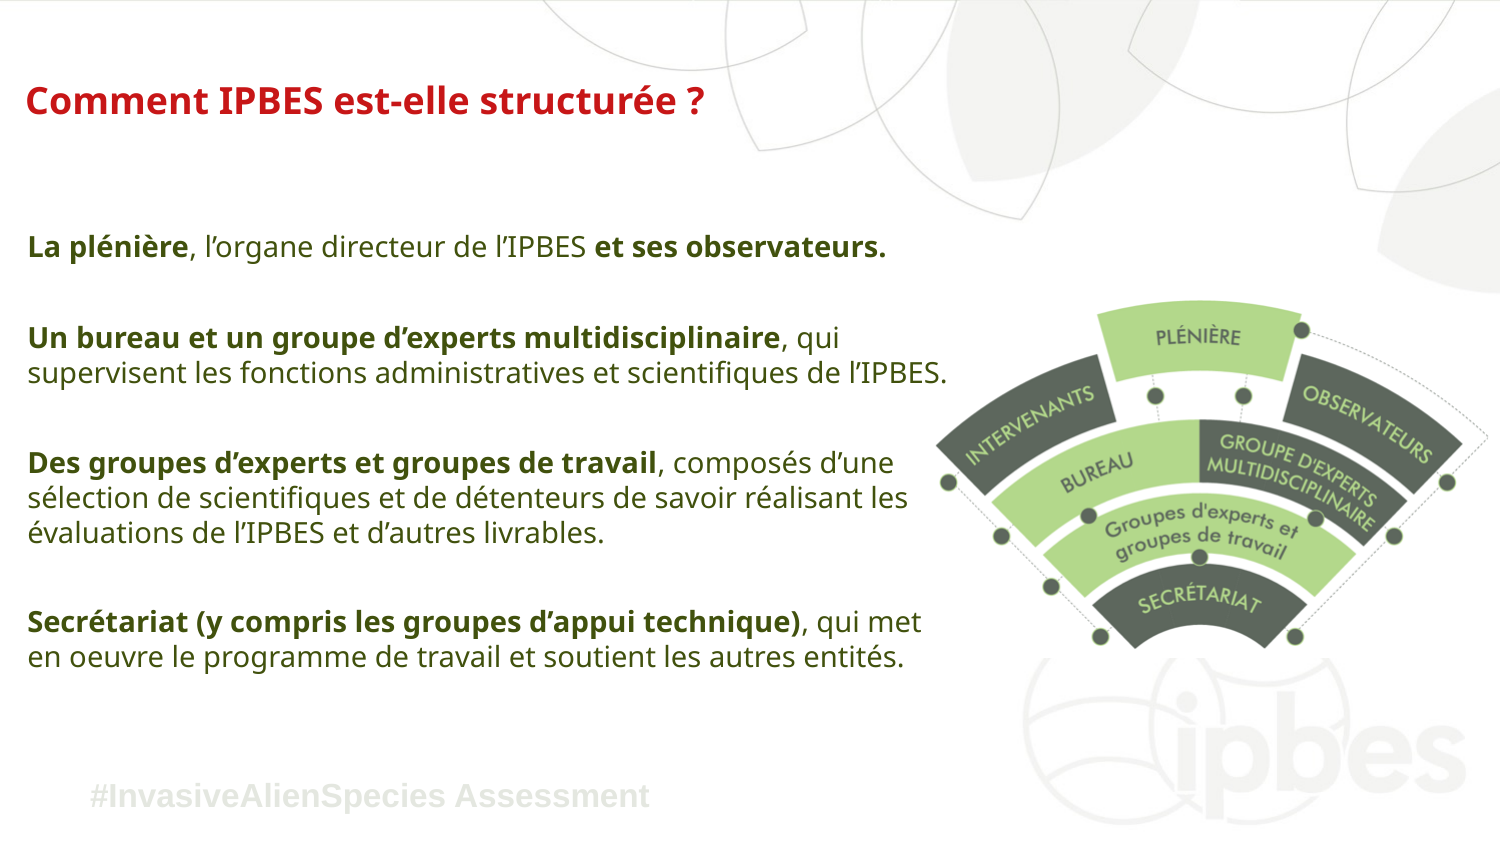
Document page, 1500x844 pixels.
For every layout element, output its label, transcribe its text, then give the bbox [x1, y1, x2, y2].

picture [0, 0, 1500, 844]
text_box #InvasiveAlienSpecies Assessment [75, 766, 700, 822]
text_box La plénière, l’organe directeur de l’IPBES et ses observateurs. Un bureau et un groupe d’experts multidisciplinaire, qui supervisent les fonctions administratives et scientifiques de l’IPBES. Des groupes d’experts et groupes de travail, composés d’une sélection de scientifiques et de détenteurs de savoir réalisant les évaluations de l’IPBES et d’autres livrables. Secrétariat (y compris les groupes d’appui technique), qui met en oeuvre le programme de travail et soutient les autres entités. [10, 221, 972, 716]
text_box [914, 249, 1500, 659]
text_box Comment IPBES est-elle structurée ? [10, 52, 1331, 146]
